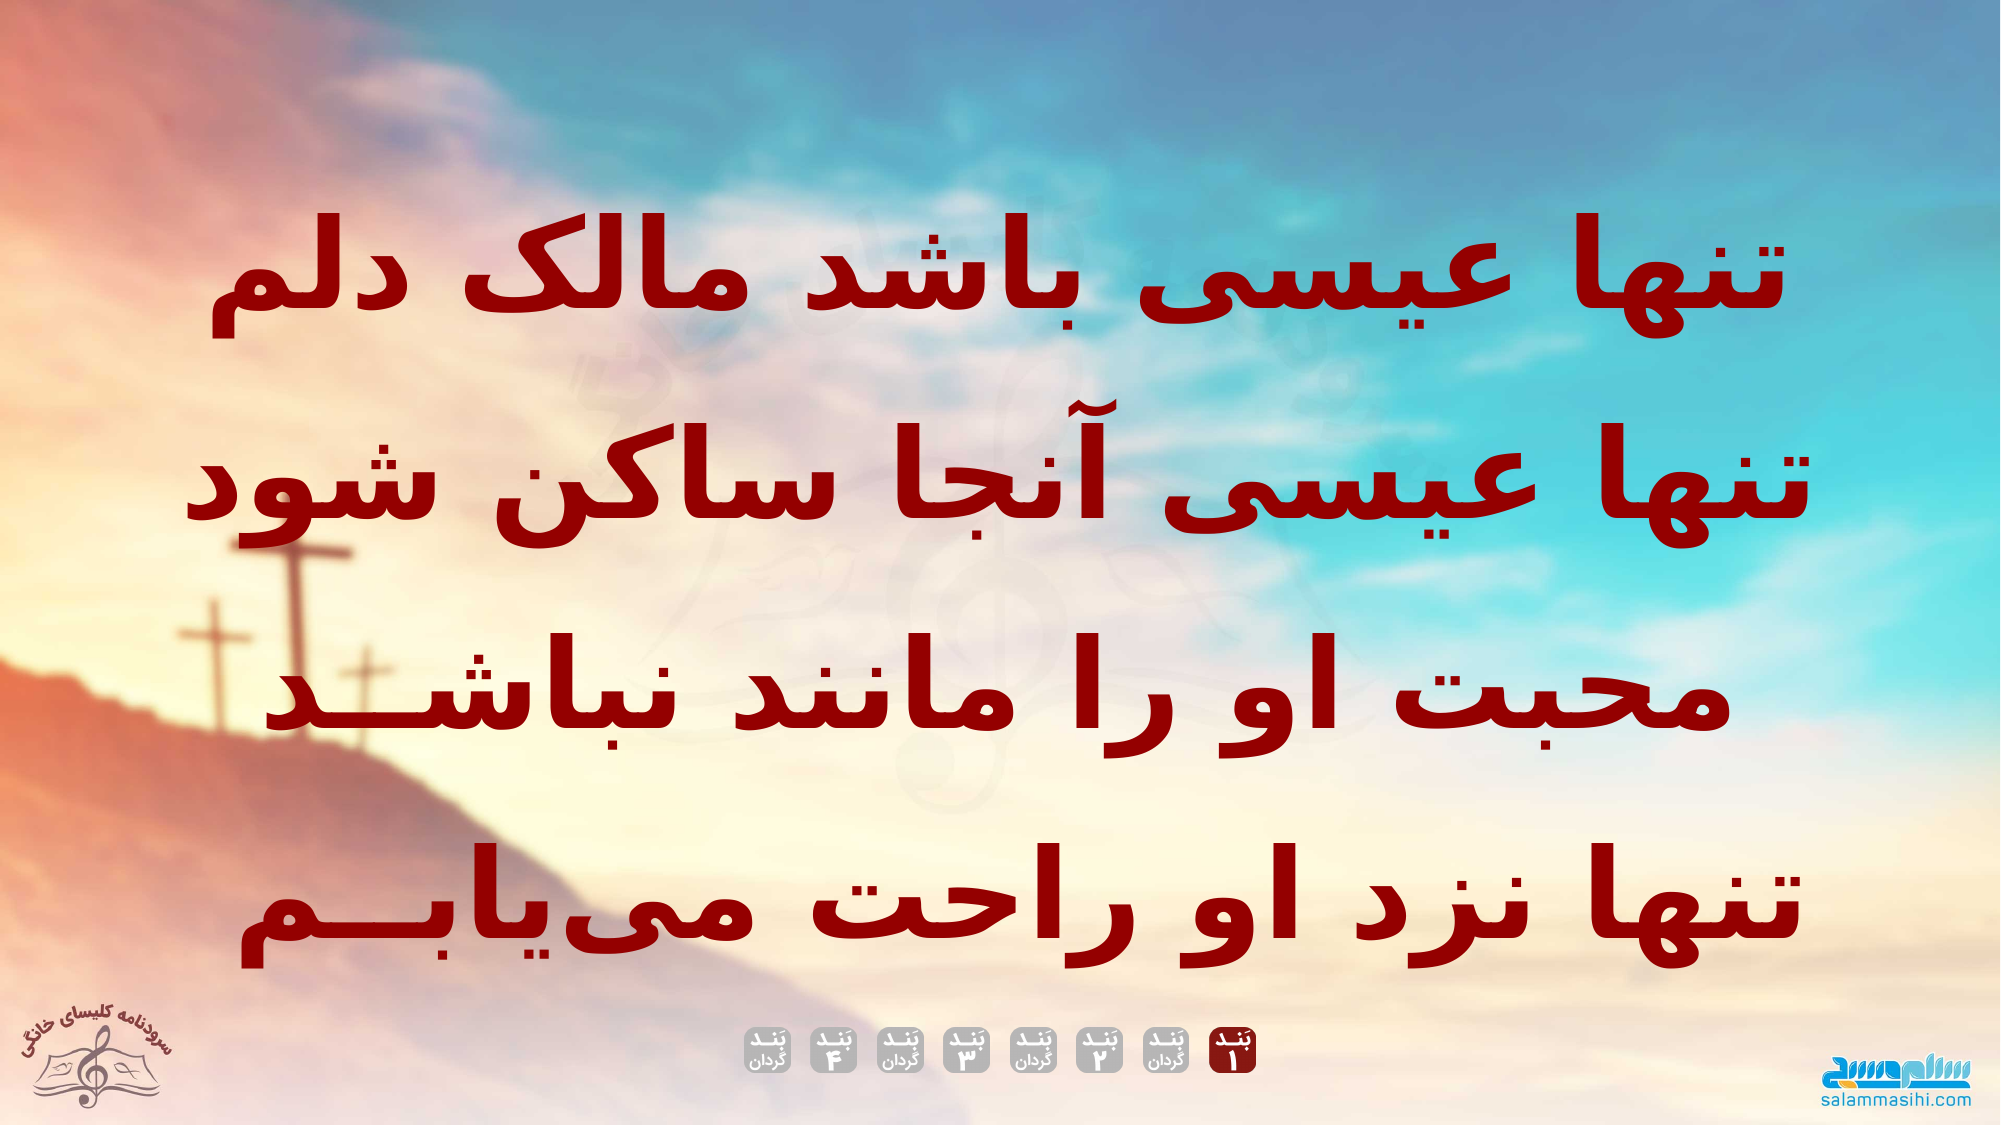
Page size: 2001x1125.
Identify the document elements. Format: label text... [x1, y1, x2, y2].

title تنها عیسی باشد مالک دلم تنها عیسی آنجا ساکن شود محبت او را مانند نباشــد تنها نزد او راحت می‌یابــم [137, 59, 1863, 1027]
picture [0, 0, 2001, 1125]
